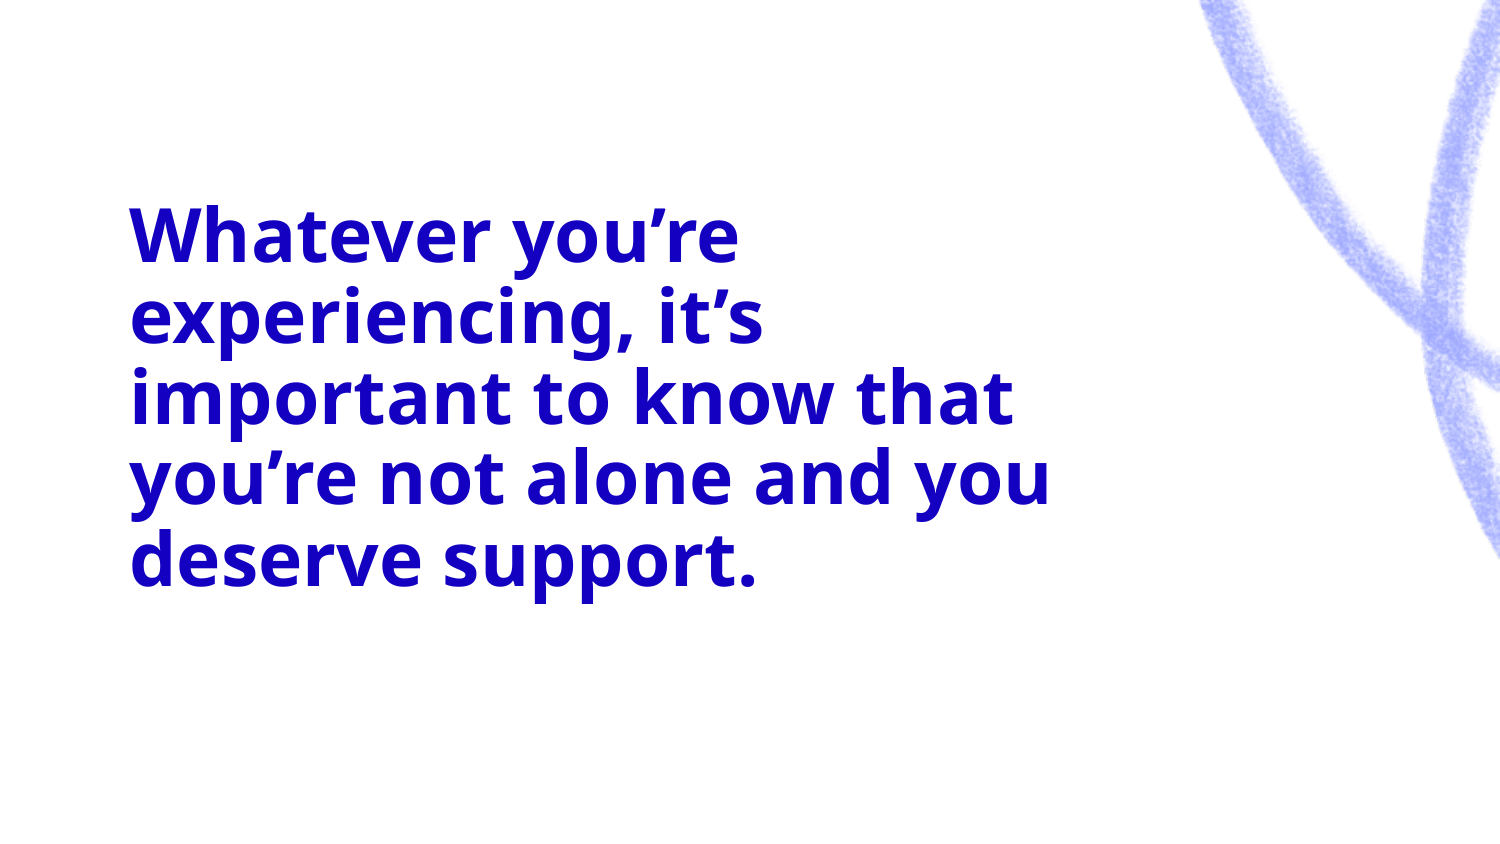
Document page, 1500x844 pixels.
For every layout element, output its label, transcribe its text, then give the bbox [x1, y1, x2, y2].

picture [1059, 0, 1500, 625]
title Whatever you’re experiencing, it’s important to know that you’re not alone and you deserve support. [114, 192, 1179, 610]
